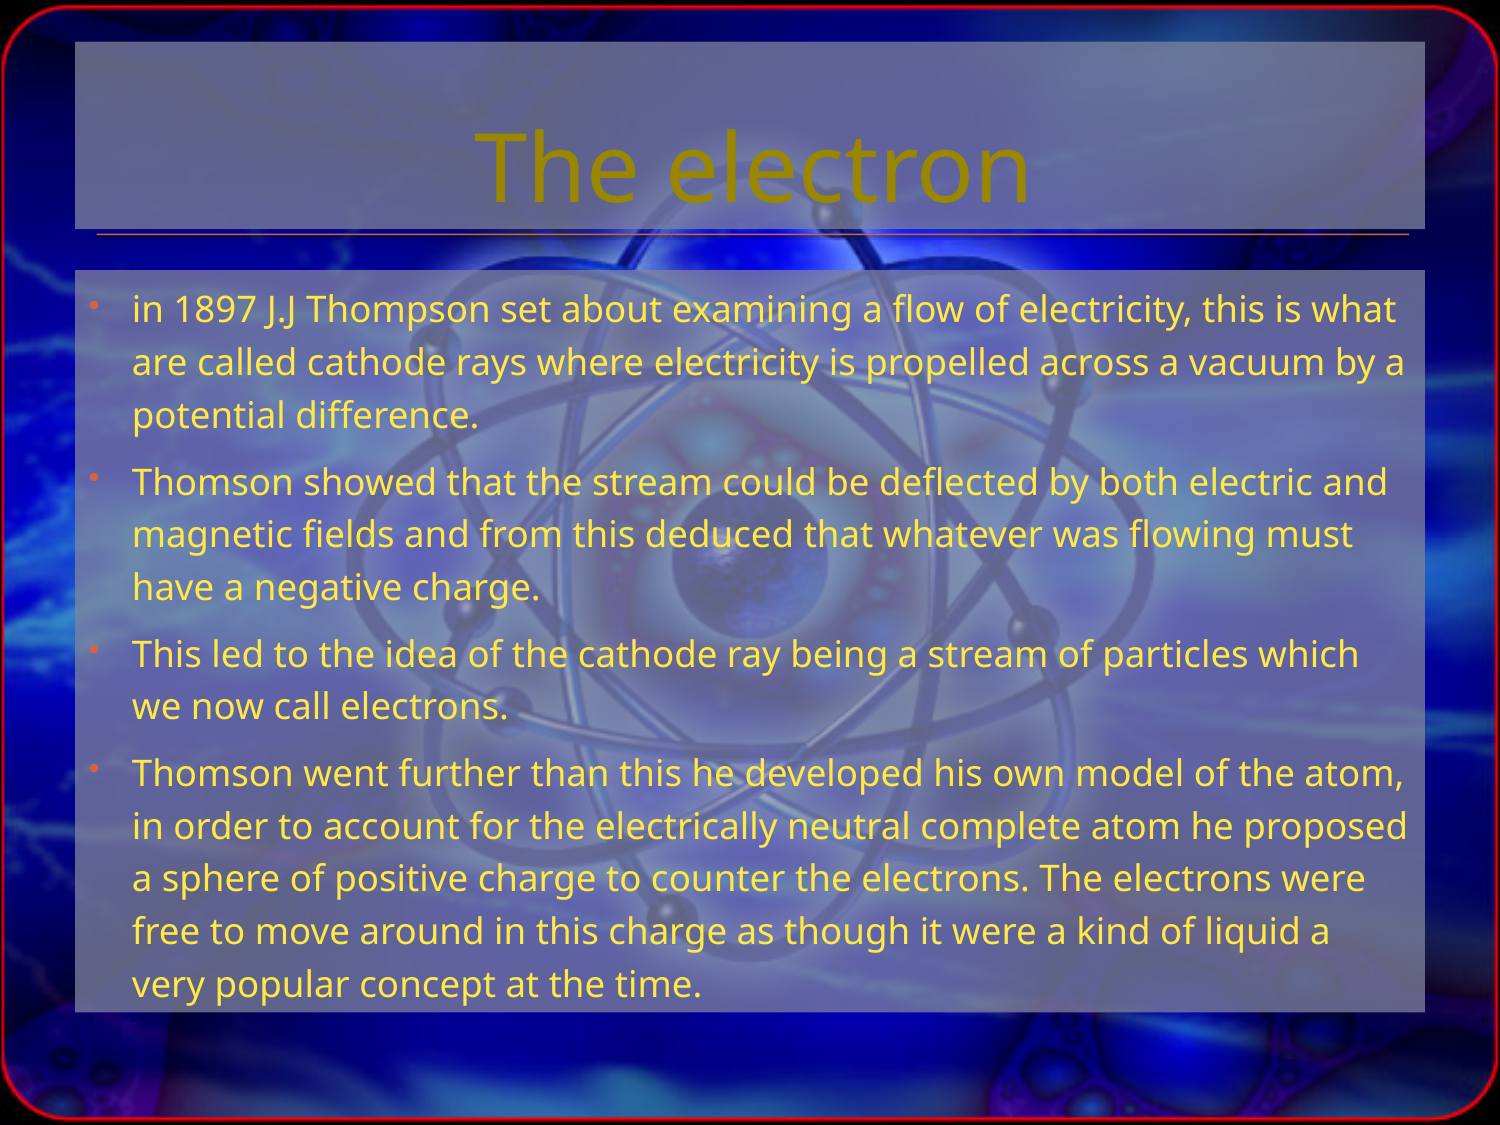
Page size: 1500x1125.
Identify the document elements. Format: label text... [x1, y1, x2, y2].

picture [0, 0, 1500, 1125]
list in 1897 J.J Thompson set about examining a flow of electricity, this is what are called cathode rays where electricity is propelled across a vacuum by a potential difference. Thomson showed that the stream could be deflected by both electric and magnetic fields and from this deduced that whatever was flowing must have a negative charge. This led to the idea of the cathode ray being a stream of particles which we now call electrons. Thomson went further than this he developed his own model of the atom, in order to account for the electrically neutral complete atom he proposed a sphere of positive charge to counter the electrons. The electrons were free to move around in this charge as though it were a kind of liquid a very popular concept at the time. [75, 270, 1425, 1013]
title The electron [75, 41, 1425, 230]
